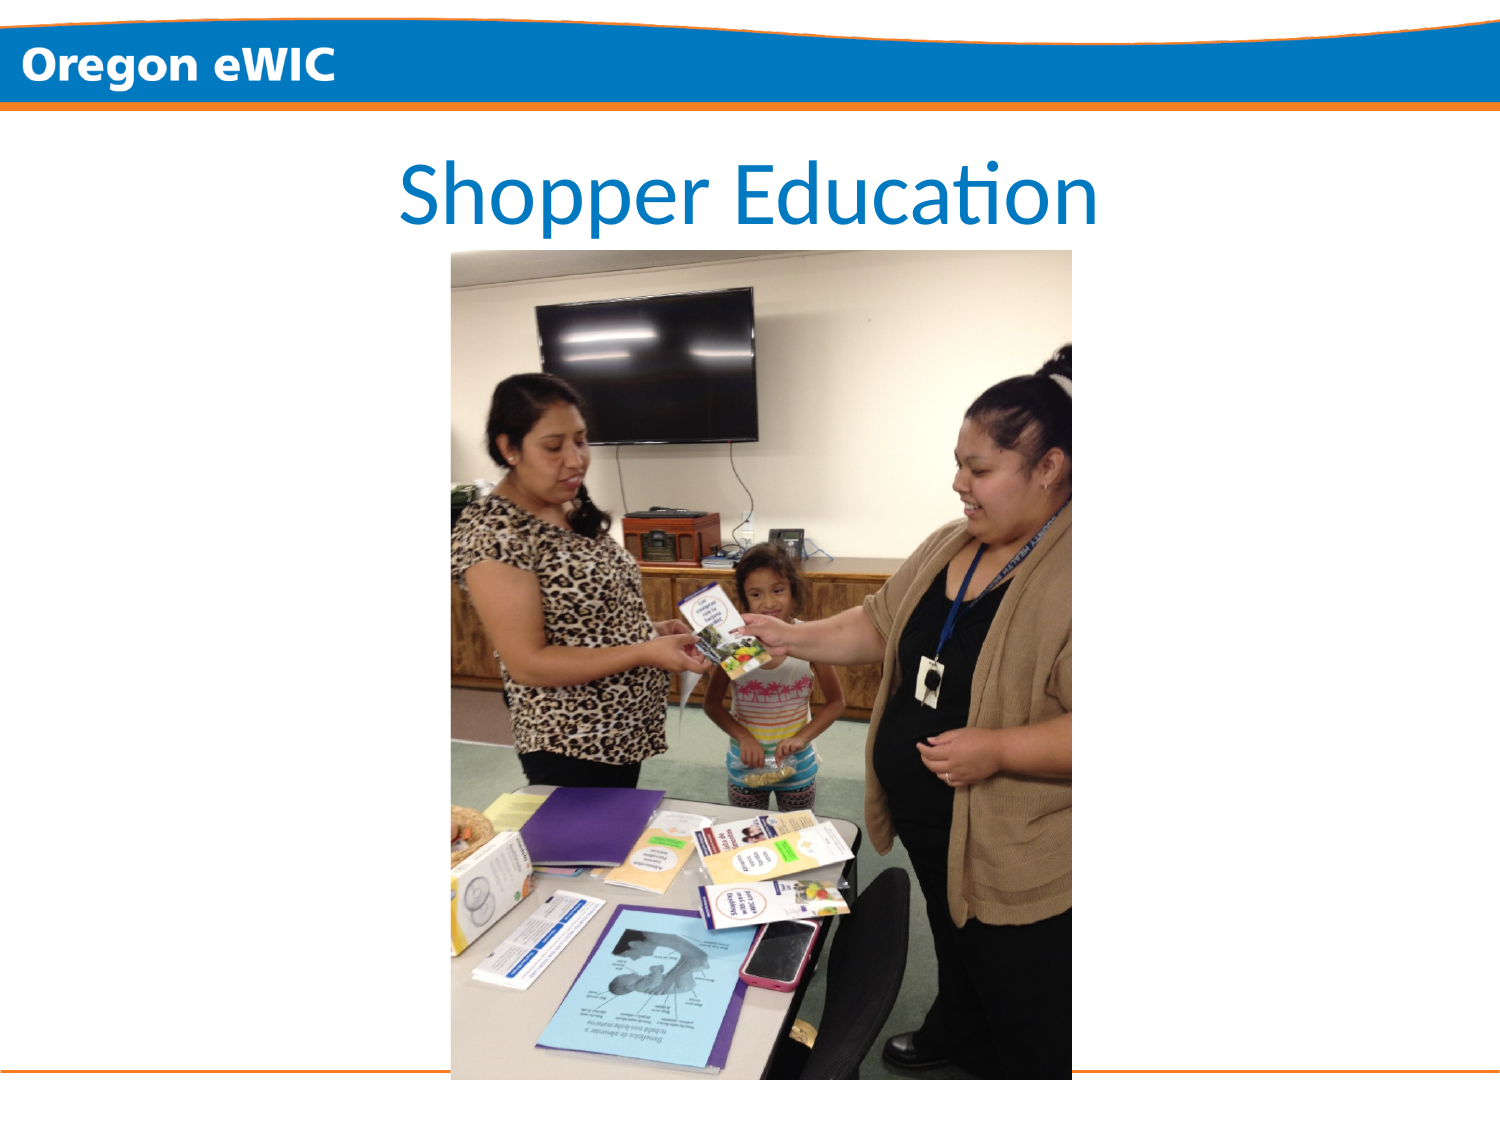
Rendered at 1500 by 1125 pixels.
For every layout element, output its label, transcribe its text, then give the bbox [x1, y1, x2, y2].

picture [0, 1069, 450, 1075]
picture [0, 12, 1500, 111]
picture [346, 251, 1500, 1079]
title Shopper Education [75, 99, 1425, 275]
